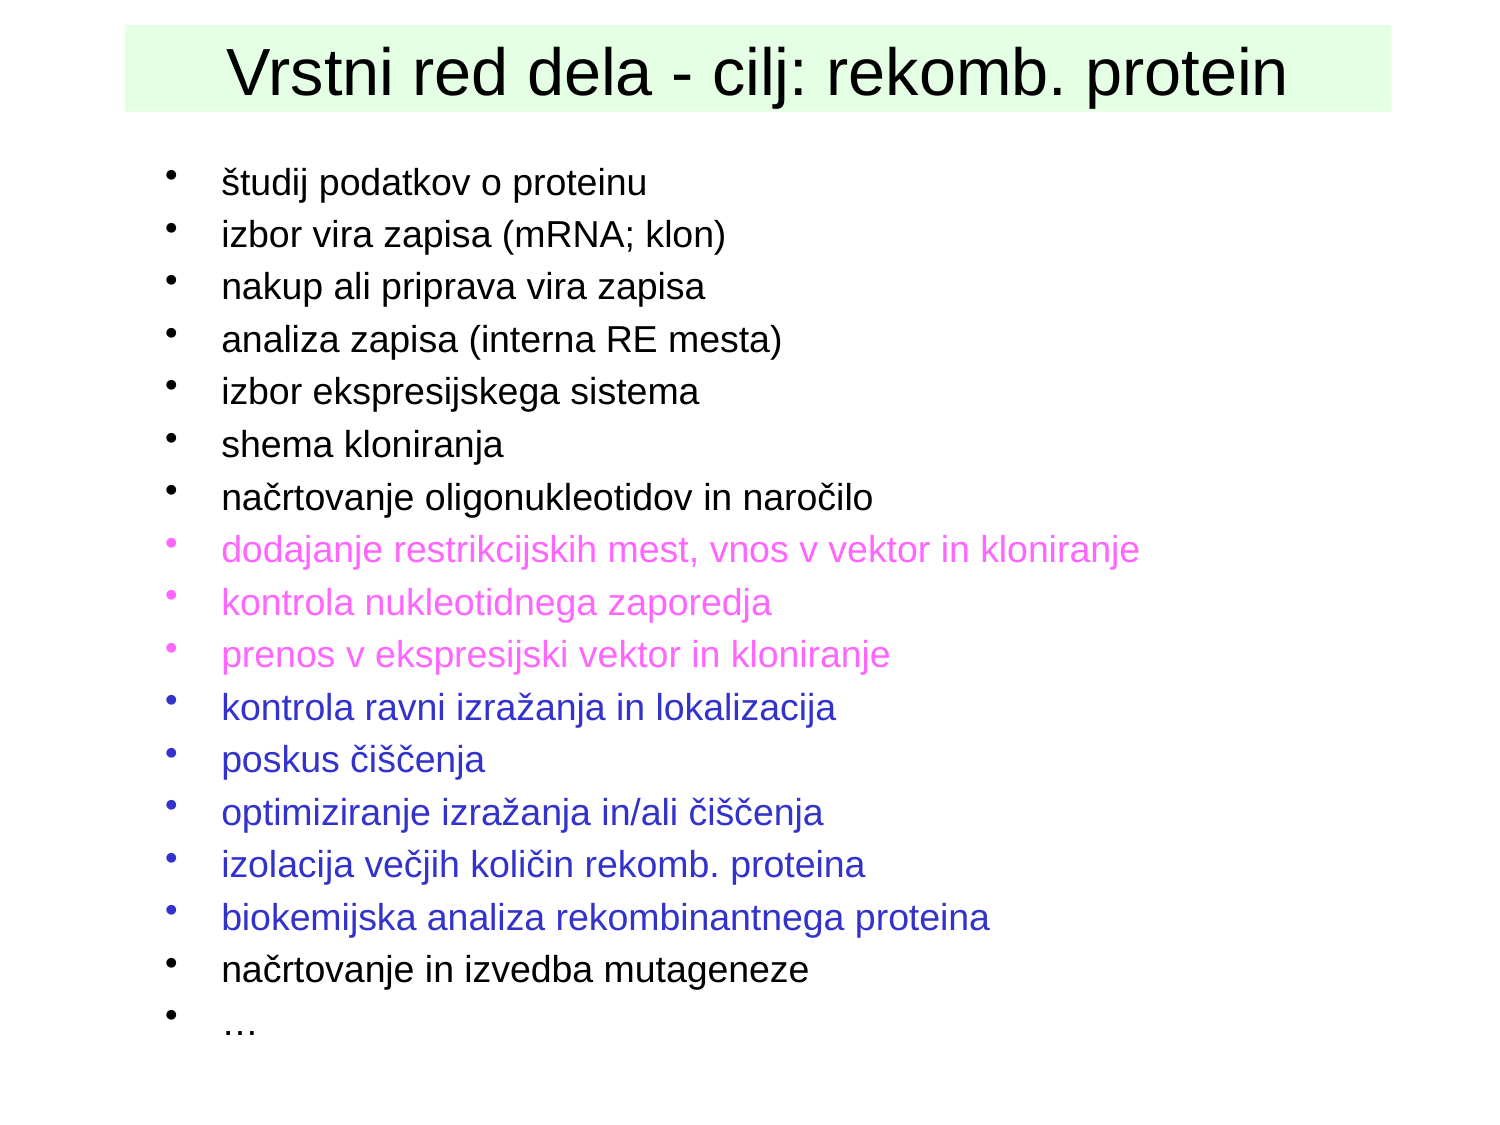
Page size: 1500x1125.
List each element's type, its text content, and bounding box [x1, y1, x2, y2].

subtitle študij podatkov o proteinu izbor vira zapisa (mRNA; klon) nakup ali priprava vira zapisa analiza zapisa (interna RE mesta) izbor ekspresijskega sistema shema kloniranja načrtovanje oligonukleotidov in naročilo dodajanje restrikcijskih mest, vnos v vektor in kloniranje kontrola nukleotidnega zaporedja prenos v ekspresijski vektor in kloniranje kontrola ravni izražanja in lokalizacija poskus čiščenja optimiziranje izražanja in/ali čiščenja izolacija večjih količin rekomb. proteina biokemijska analiza rekombinantnega proteina načrtovanje in izvedba mutageneze … [150, 149, 1388, 1088]
title Vrstni red dela - cilj: rekomb. protein [125, 24, 1392, 112]
